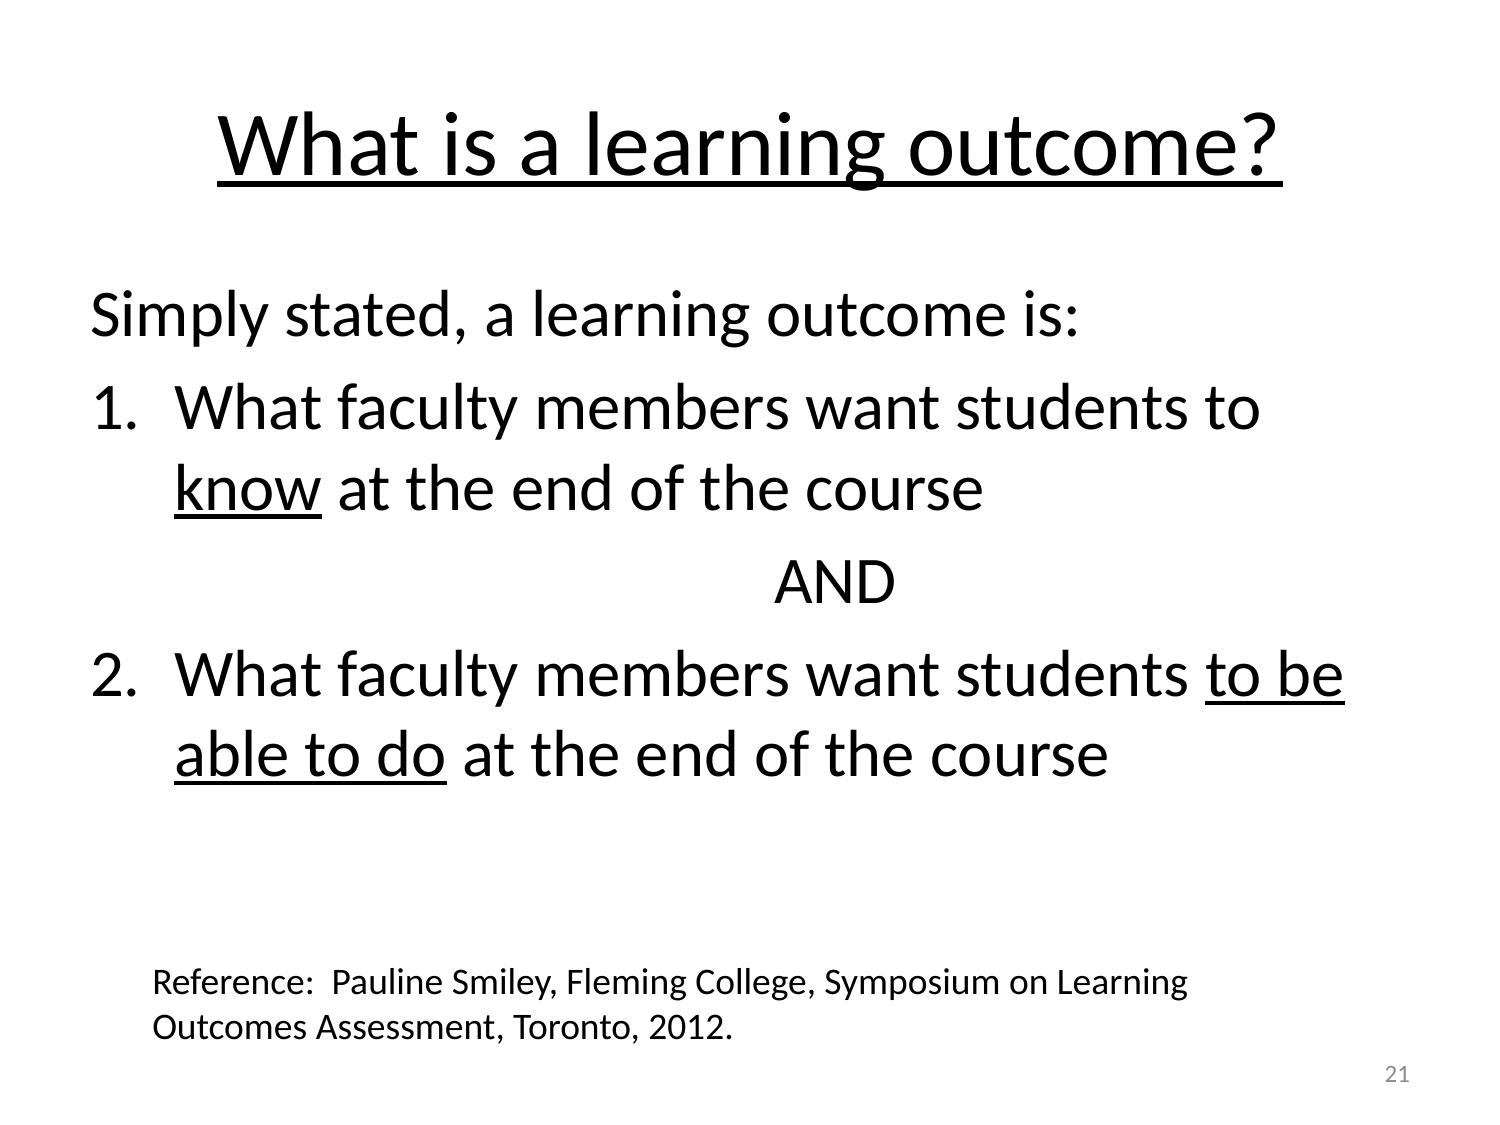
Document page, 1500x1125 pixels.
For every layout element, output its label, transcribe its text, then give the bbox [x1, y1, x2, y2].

list Simply stated, a learning outcome is: What faculty members want students to know at the end of the course AND What faculty members want students to be able to do at the end of the course [75, 262, 1425, 1005]
slide_number 21 [1074, 1042, 1425, 1103]
text_box Reference: Pauline Smiley, Fleming College, Symposium on Learning Outcomes Assessment, Toronto, 2012. [137, 949, 1363, 1055]
title What is a learning outcome? [75, 45, 1425, 233]
